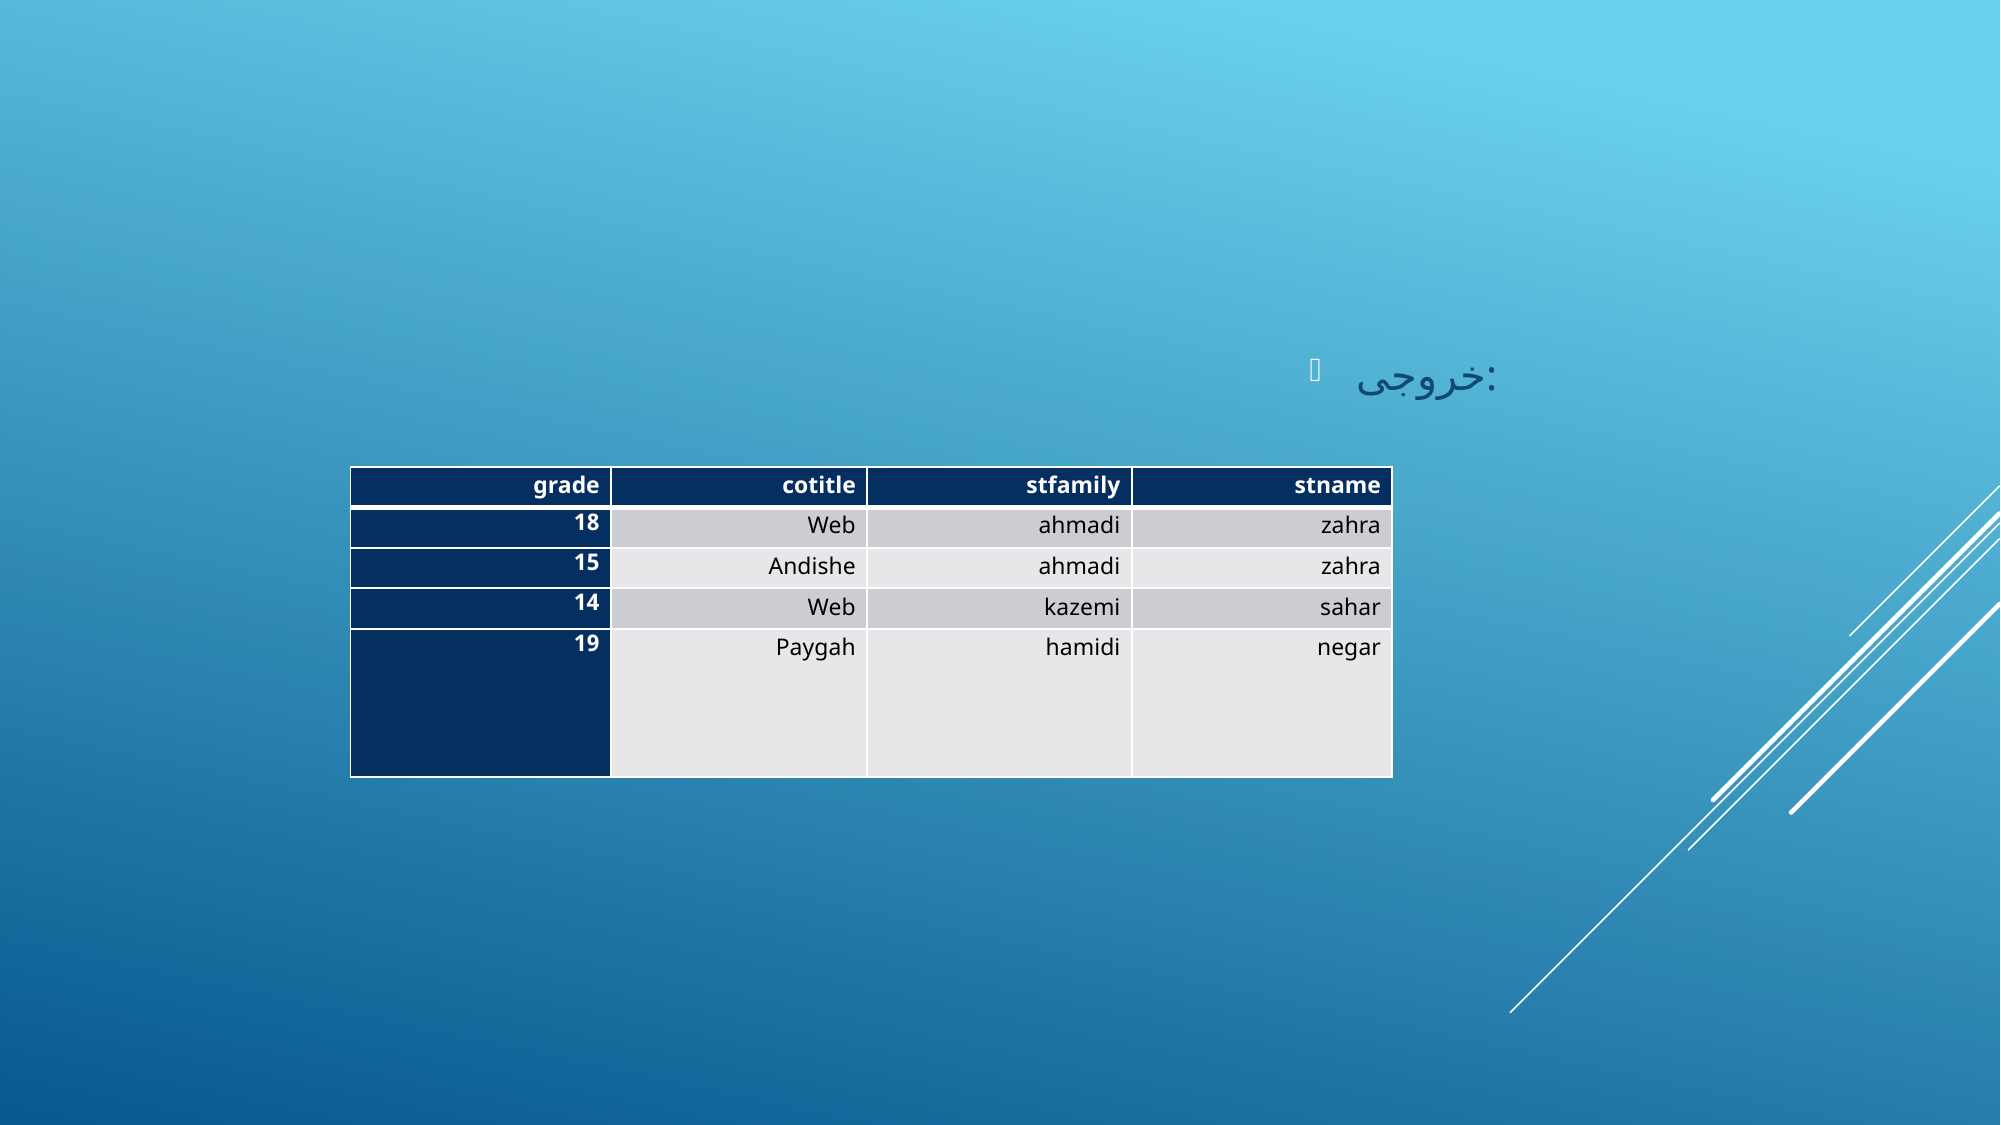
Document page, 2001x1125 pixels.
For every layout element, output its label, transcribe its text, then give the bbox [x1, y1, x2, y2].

list خروجی: [112, 112, 1513, 706]
table_header stfamily [868, 468, 1131, 505]
table_cell 18 [351, 510, 610, 547]
table_cell zahra [1133, 549, 1391, 587]
table_cell zahra [1133, 510, 1391, 547]
table_cell Andishe [612, 549, 866, 587]
table_header cotitle [612, 468, 866, 505]
table_cell 19 [351, 630, 610, 776]
table_cell hamidi [868, 630, 1131, 776]
table_cell ahmadi [868, 510, 1131, 547]
table_header grade [351, 468, 610, 505]
table_cell Web [612, 510, 866, 547]
table_cell kazemi [868, 589, 1131, 628]
table_cell sahar [1133, 589, 1391, 628]
table_cell negar [1133, 630, 1391, 776]
table_cell Paygah [612, 630, 866, 776]
table_header stname [1133, 468, 1391, 505]
table_cell 14 [351, 589, 610, 628]
table_cell ahmadi [868, 549, 1131, 587]
table_cell Web [612, 589, 866, 628]
table_cell 15 [351, 549, 610, 587]
